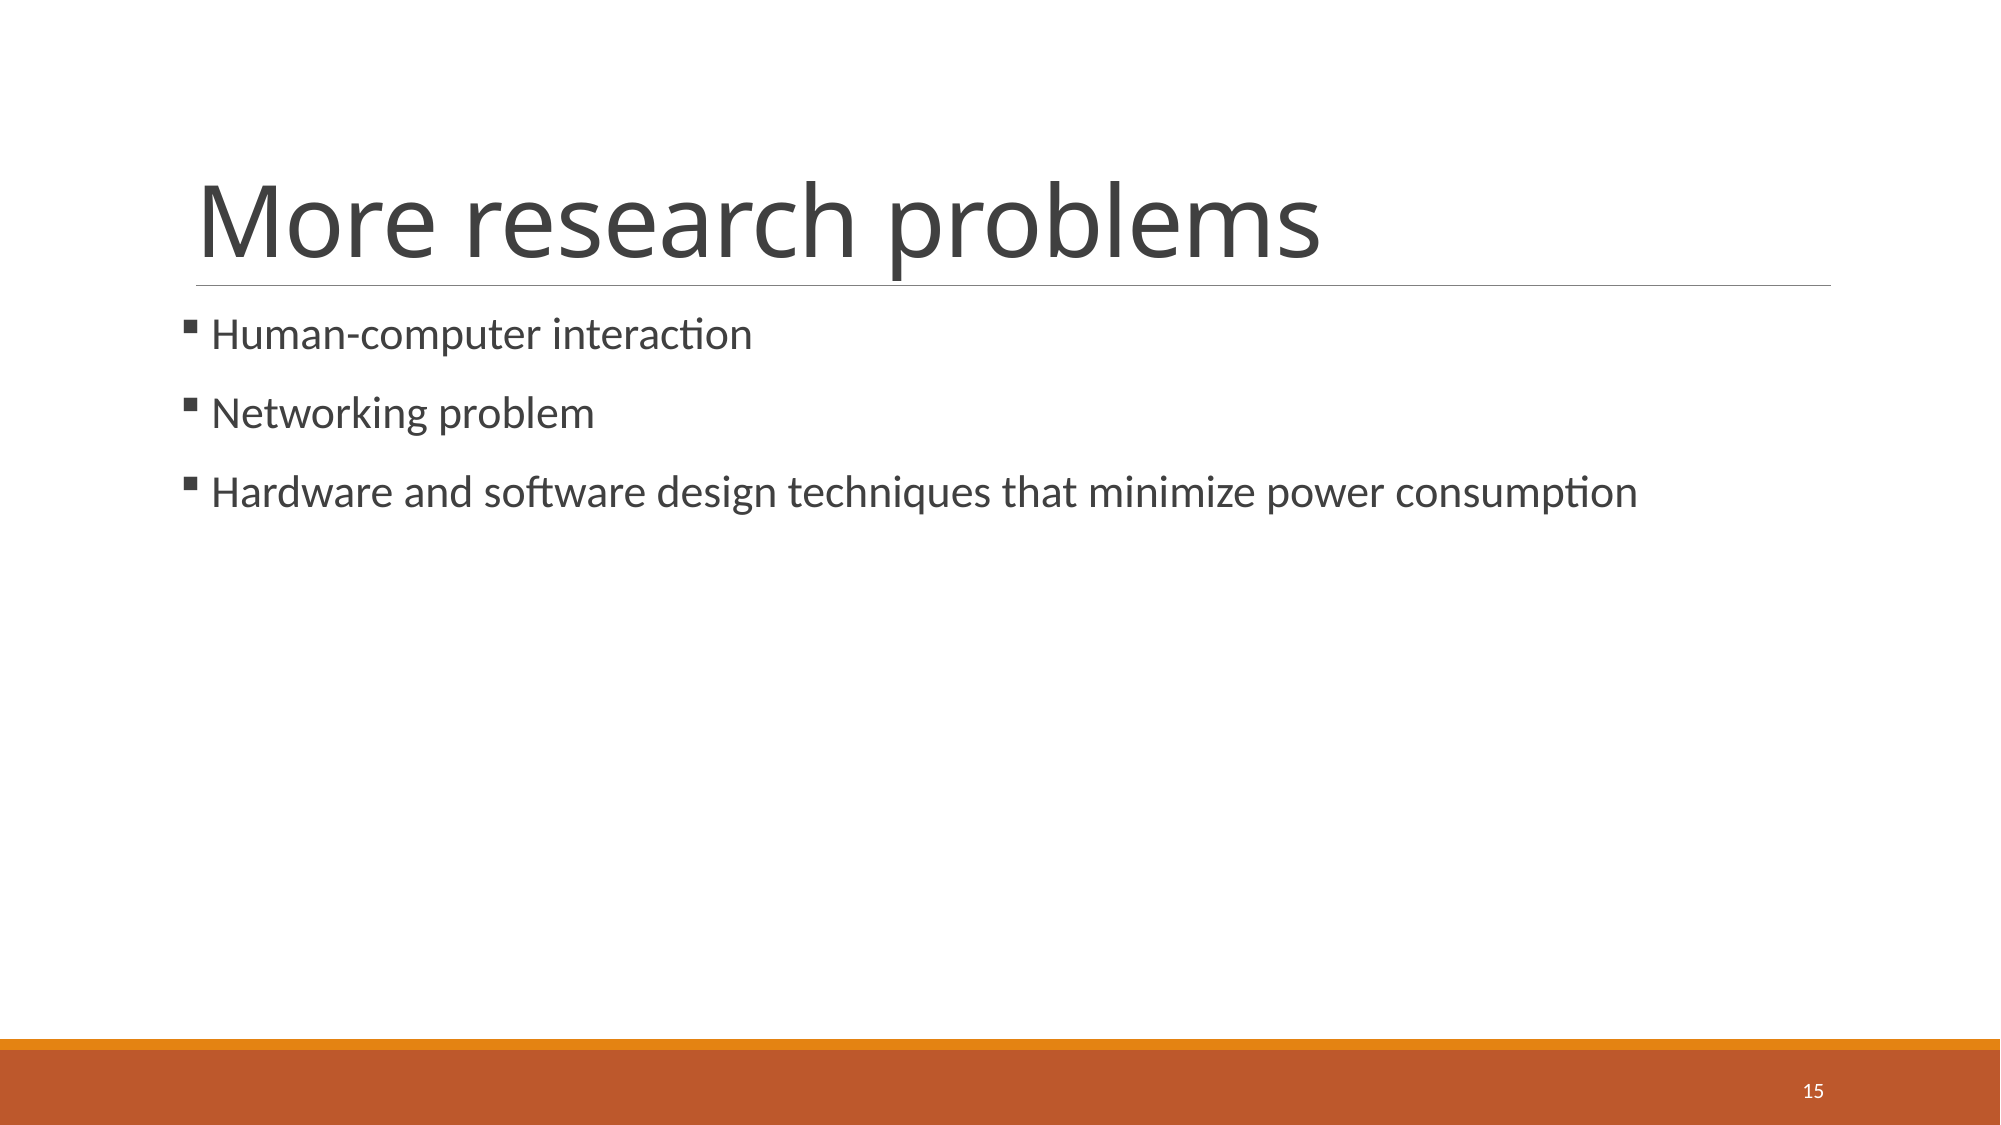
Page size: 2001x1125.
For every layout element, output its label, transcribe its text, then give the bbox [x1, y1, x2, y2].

title More research problems [180, 47, 1830, 285]
slide_number 15 [1624, 1059, 1840, 1120]
list Human-computer interaction Networking problem Hardware and software design techniques that minimize power consumption [180, 302, 1830, 963]
